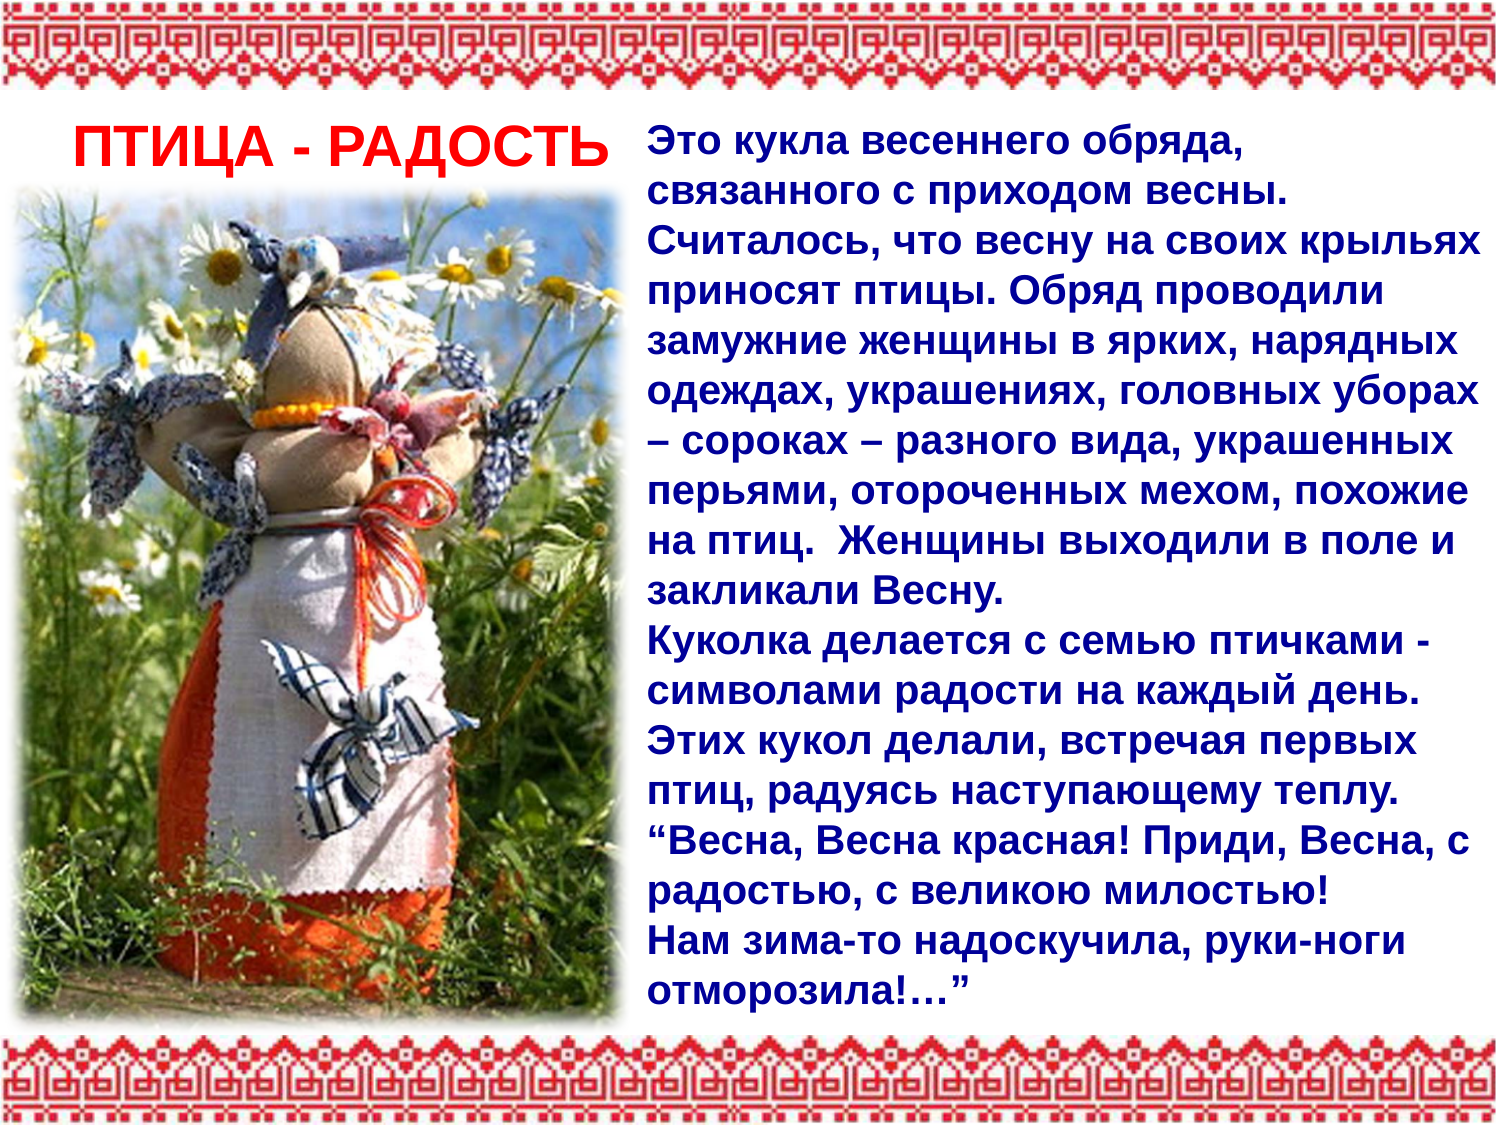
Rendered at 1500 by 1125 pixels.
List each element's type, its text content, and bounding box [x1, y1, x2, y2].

text_box ПТИЦА - РАДОСТЬ [57, 98, 626, 179]
text_box Это кукла весеннего обряда, связанного с приходом весны. Считалось, что весну на своих крыльях приносят птицы. Обряд проводили замужние женщины в ярких, нарядных одеждах, украшениях, головных уборах – сороках – разного вида, украшенных перьями, отороченных мехом, похожие на птиц. Женщины выходили в поле и закликали Весну. Куколка делается с семью птичками - символами радости на каждый день. Этих кукол делали, встречая первых птиц, радуясь наступающему теплу. “Весна, Весна красная! Приди, Весна, с радостью, с великою милостью! Нам зима-то надоскучила, руки-ноги отморозила!…” [631, 105, 1500, 1021]
picture [0, 0, 1500, 91]
picture [0, 181, 1500, 1125]
